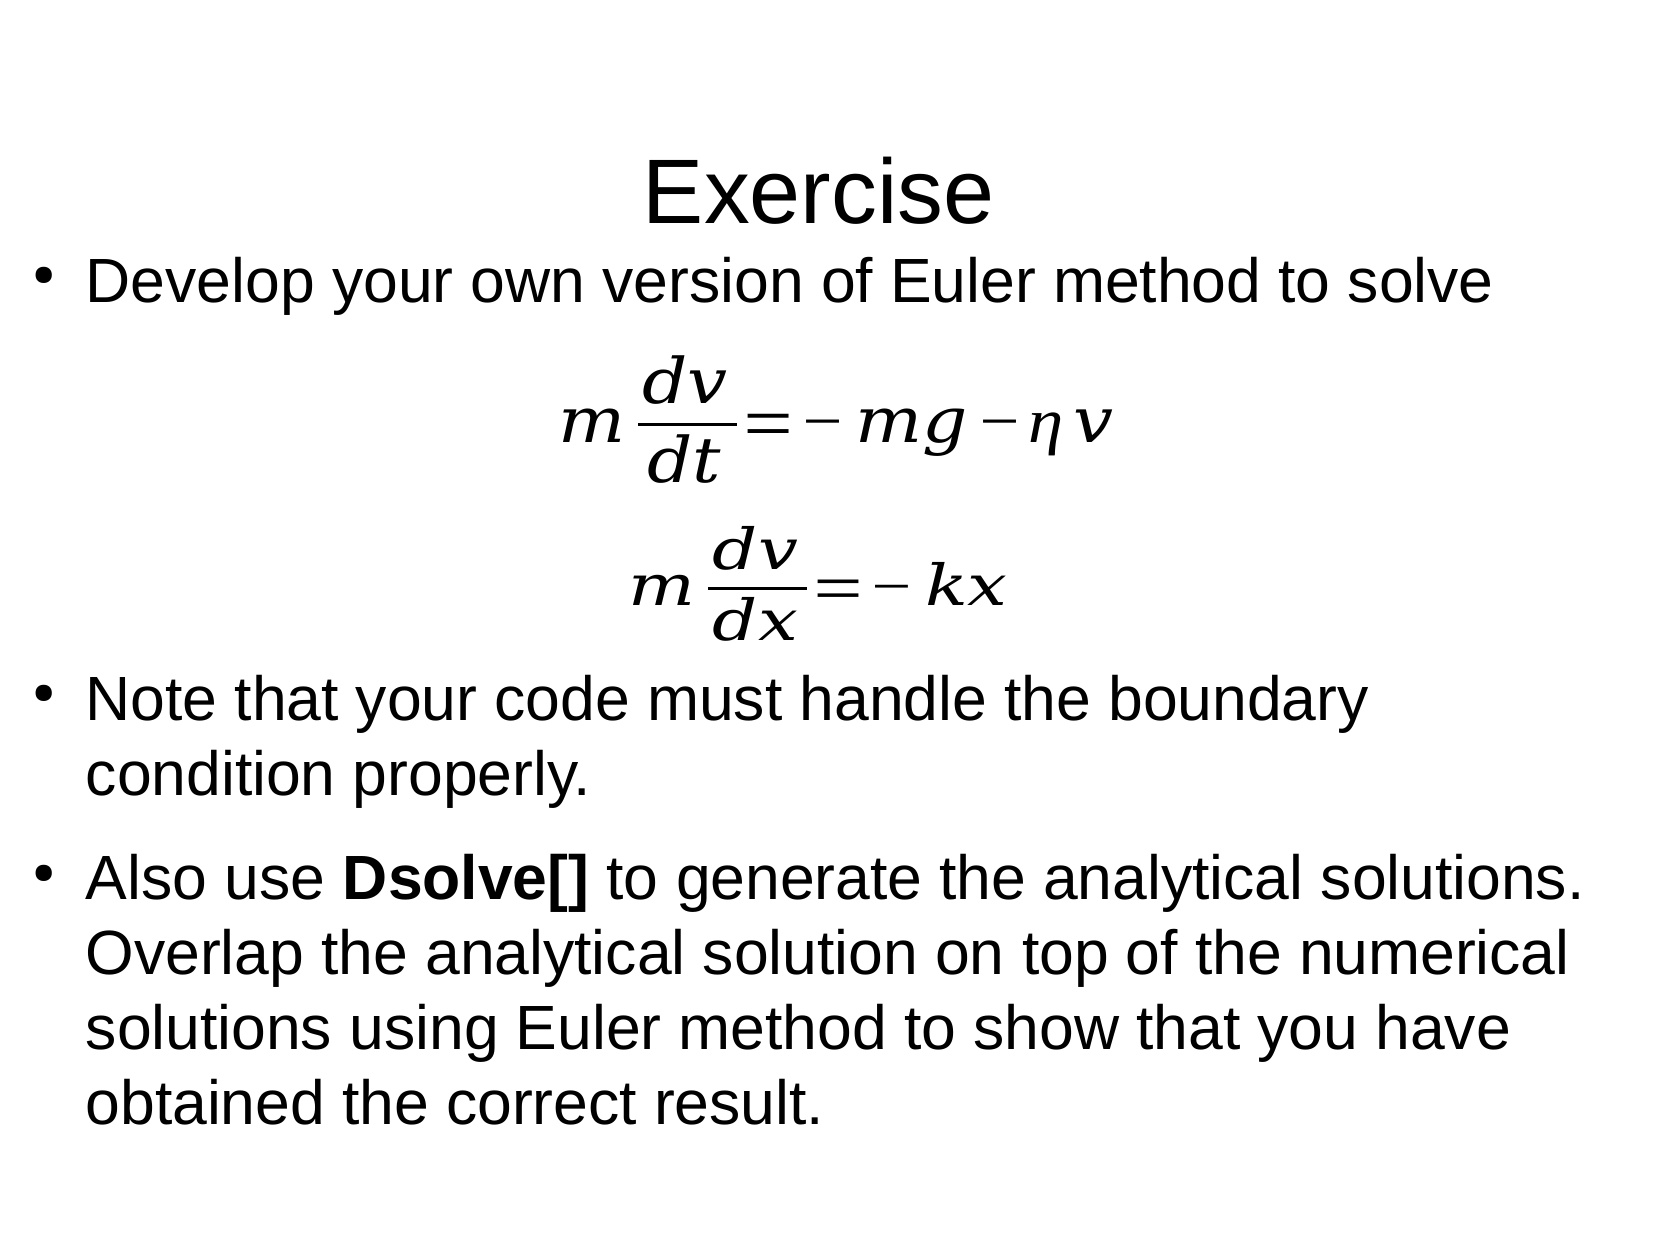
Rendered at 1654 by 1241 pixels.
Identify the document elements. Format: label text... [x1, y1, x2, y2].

list Develop your own version of Euler method to solve Note that your code must handle the boundary condition properly. Also use Dsolve[] to generate the analytical solutions. Overlap the analytical solution on top of the numerical solutions using Euler method to show that you have obtained the correct result. [15, 240, 1590, 1200]
title Exercise [75, 83, 1564, 240]
